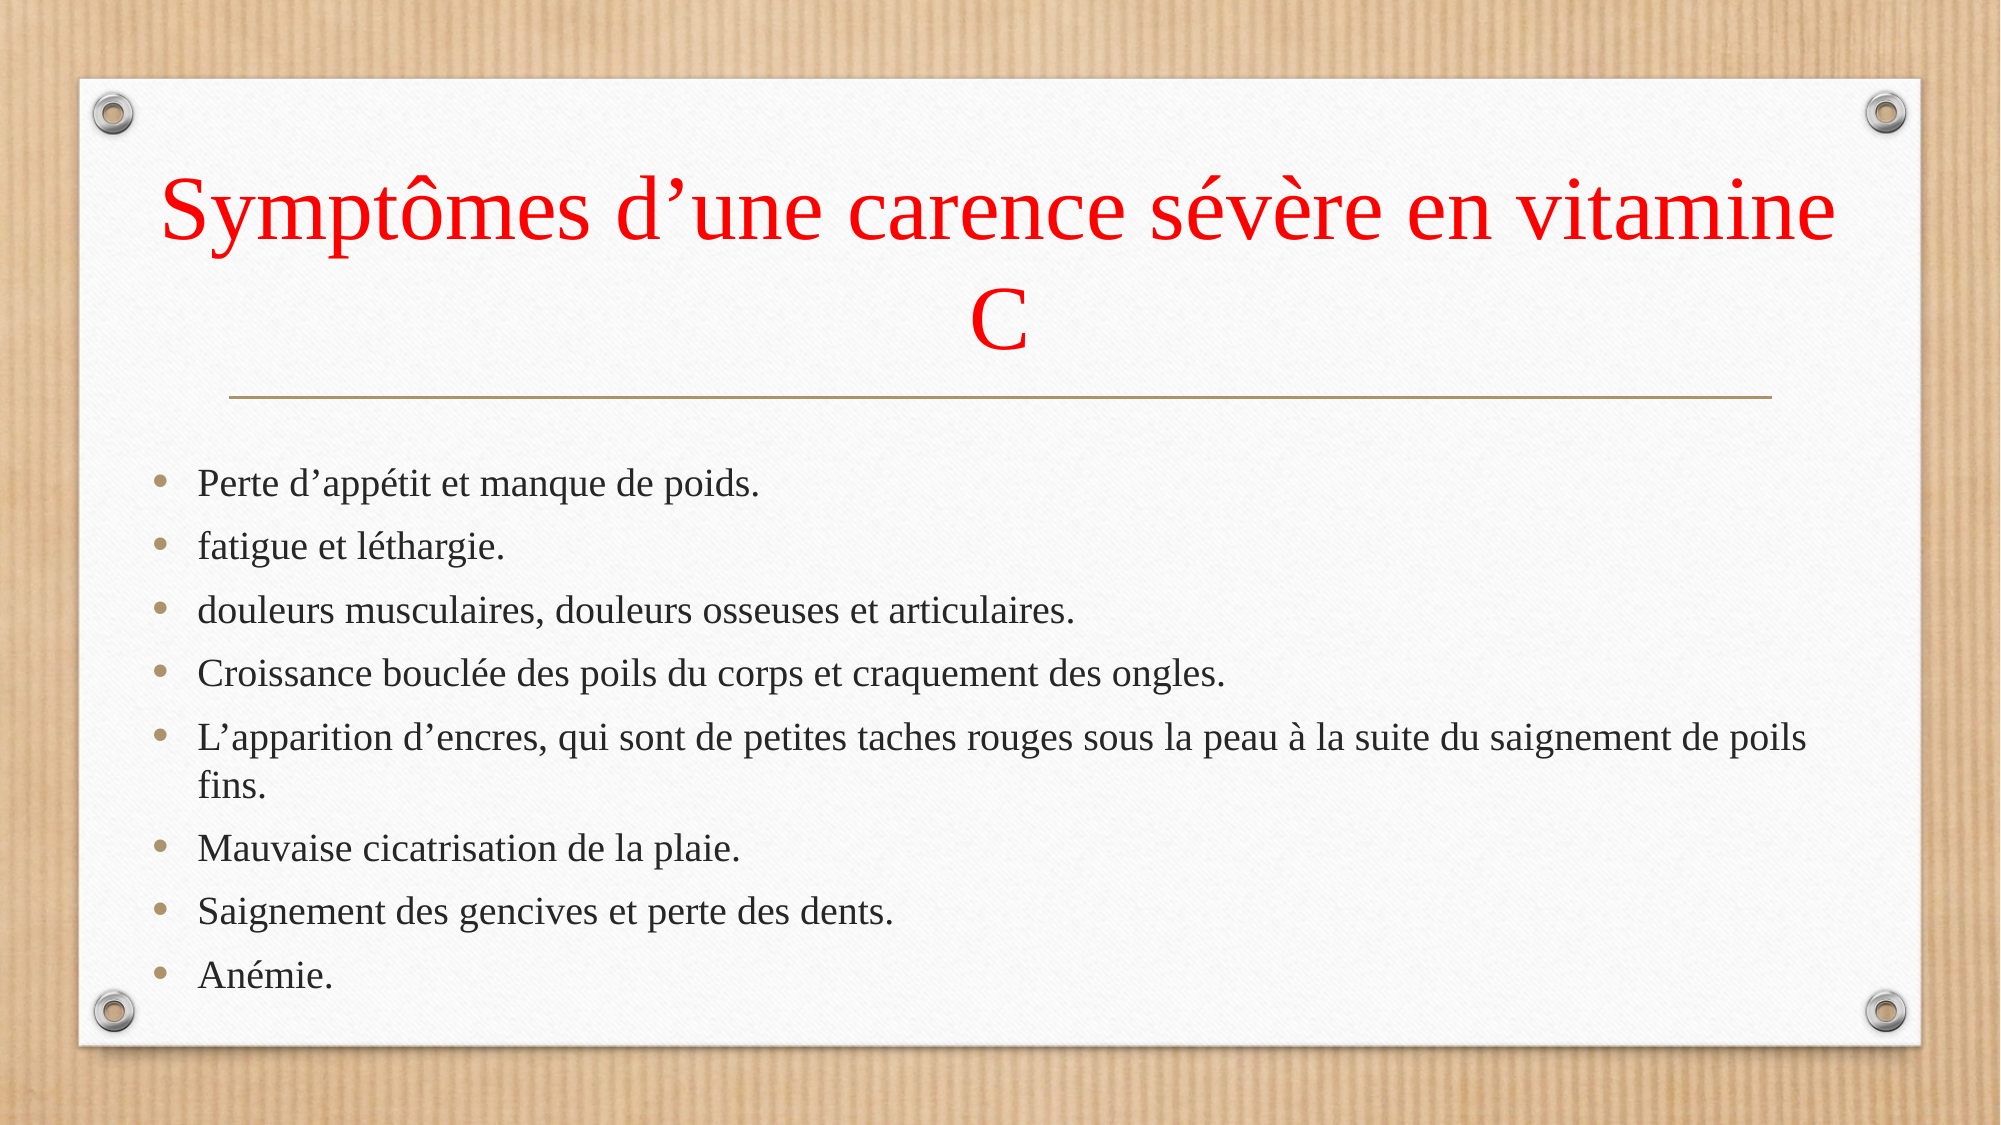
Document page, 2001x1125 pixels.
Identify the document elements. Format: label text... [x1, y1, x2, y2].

picture [0, 0, 2001, 1125]
list Perte d’appétit et manque de poids. fatigue et léthargie. douleurs musculaires, douleurs osseuses et articulaires. Croissance bouclée des poils du corps et craquement des ongles. L’apparition d’encres, qui sont de petites taches rouges sous la peau à la suite du saignement de poils fins. Mauvaise cicatrisation de la plaie. Saignement des gencives et perte des dents. Anémie. [137, 397, 1863, 1014]
title Symptômes d’une carence sévère en vitamine C [137, 211, 1863, 397]
